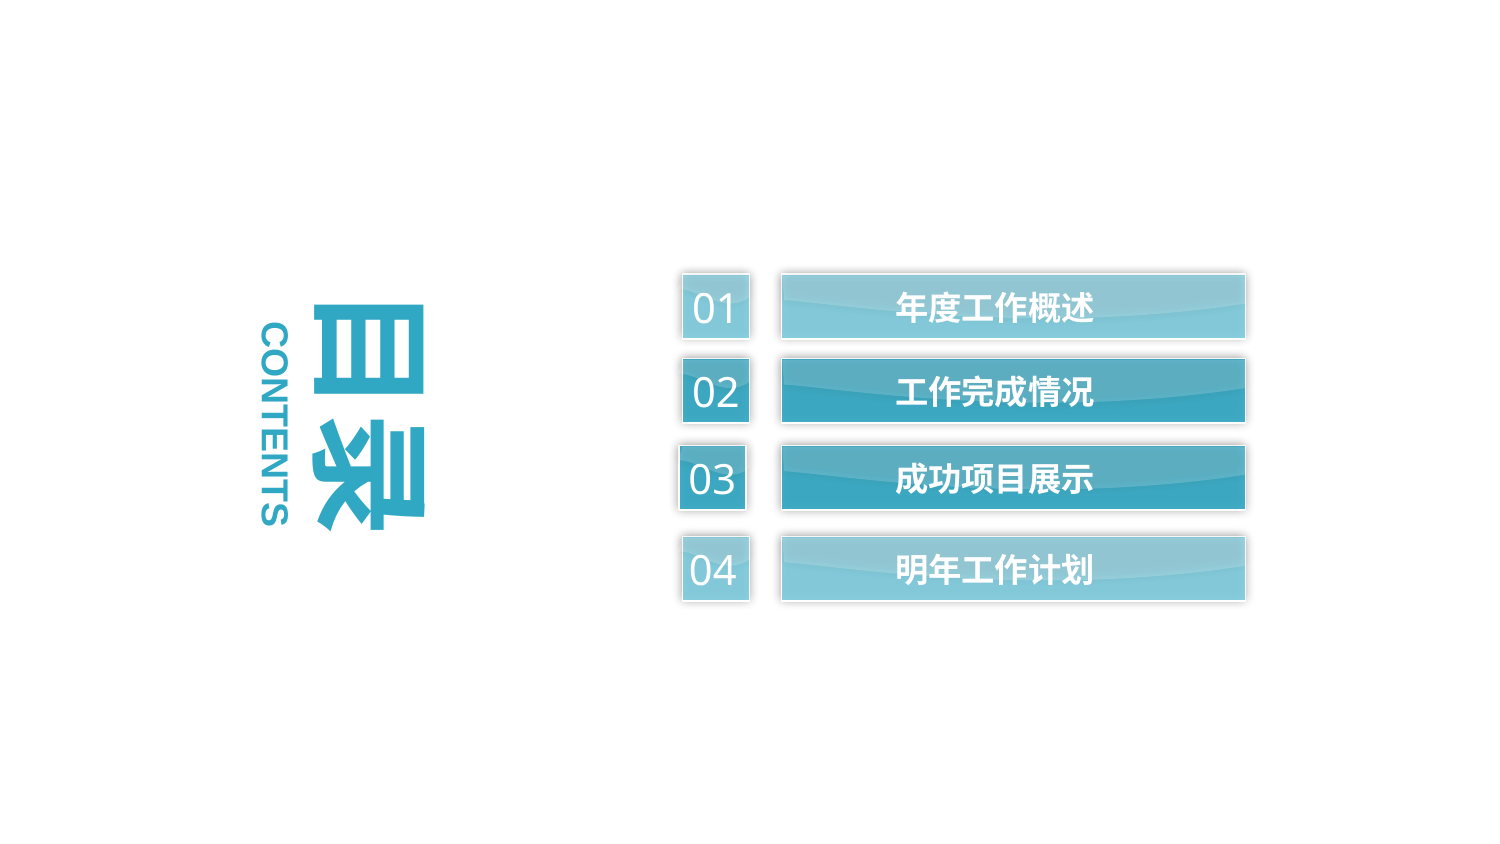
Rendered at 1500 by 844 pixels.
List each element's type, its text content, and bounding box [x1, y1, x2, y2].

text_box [781, 536, 1247, 602]
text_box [781, 445, 1247, 511]
text_box 目录 [300, 191, 450, 634]
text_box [677, 273, 751, 340]
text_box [677, 358, 754, 425]
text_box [781, 358, 1247, 424]
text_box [674, 444, 751, 511]
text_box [675, 535, 751, 602]
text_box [781, 273, 1247, 340]
text_box CONTENTS [254, 231, 300, 617]
